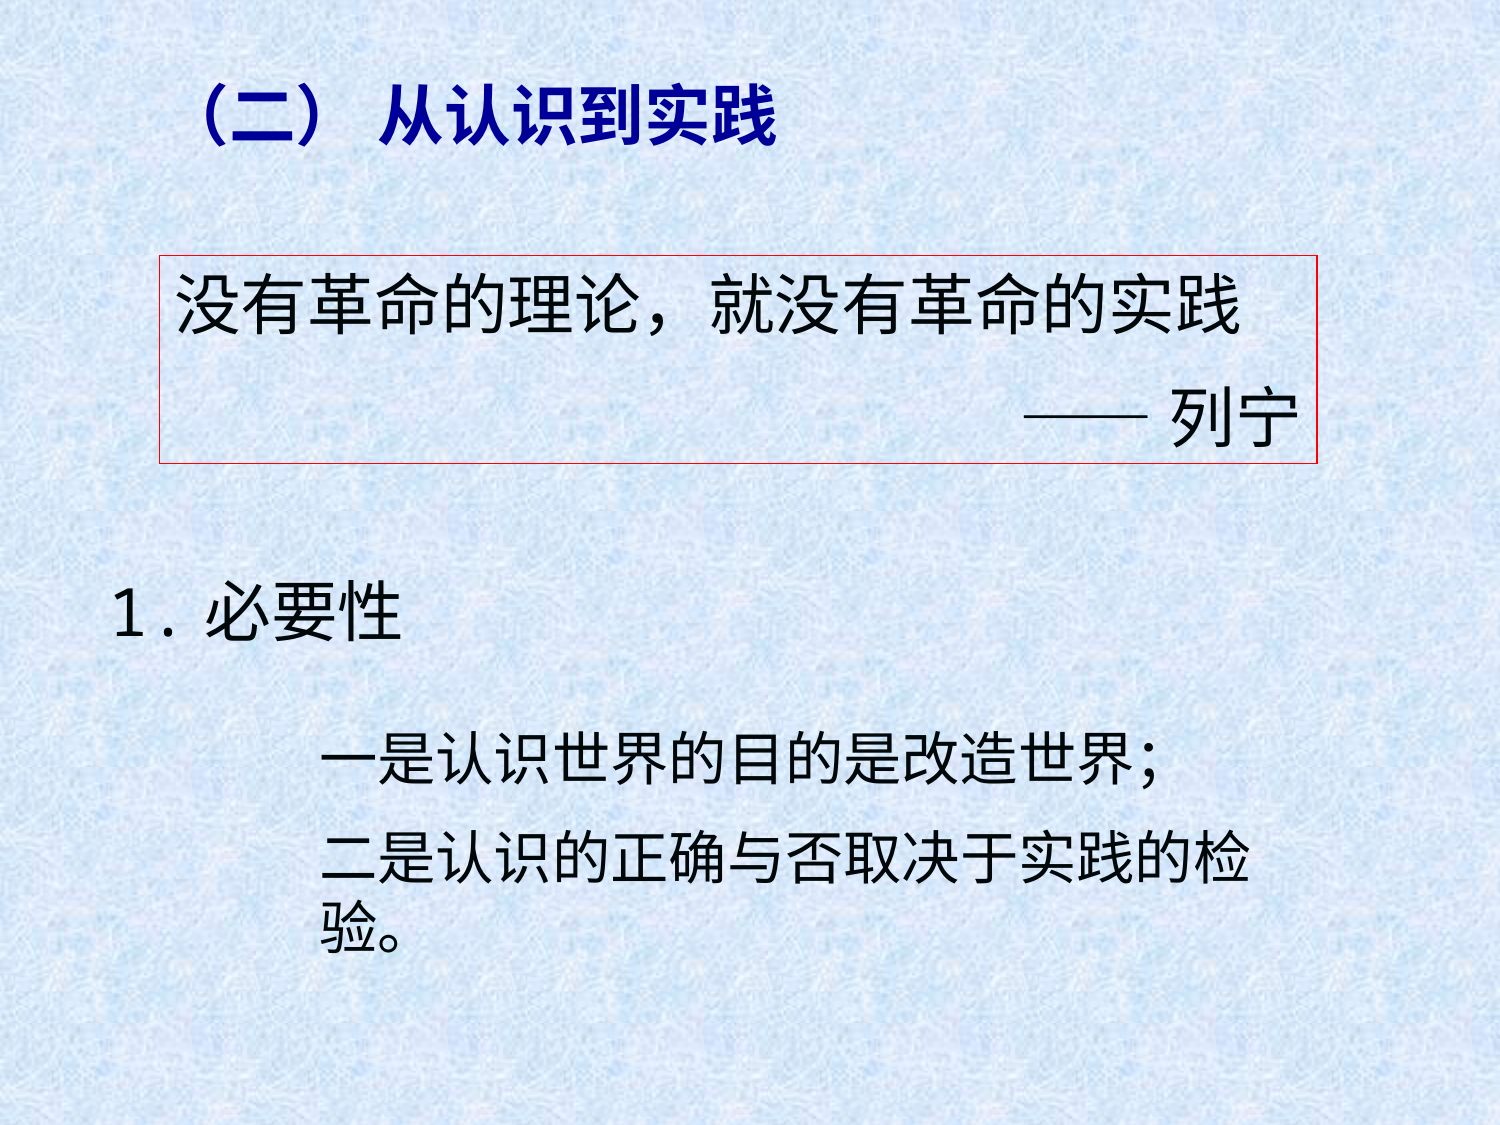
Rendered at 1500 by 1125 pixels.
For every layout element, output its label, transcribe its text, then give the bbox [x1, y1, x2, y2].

text_box 1.必要性 [93, 562, 649, 658]
text_box （二） 从认识到实践 [147, 66, 928, 161]
picture [0, 0, 1500, 1125]
text_box 没有革命的理论，就没有革命的实践 ——列宁 [159, 255, 1317, 464]
text_box 一是认识世界的目的是改造世界； 二是认识的正确与否取决于实践的检验。 [304, 714, 1286, 969]
